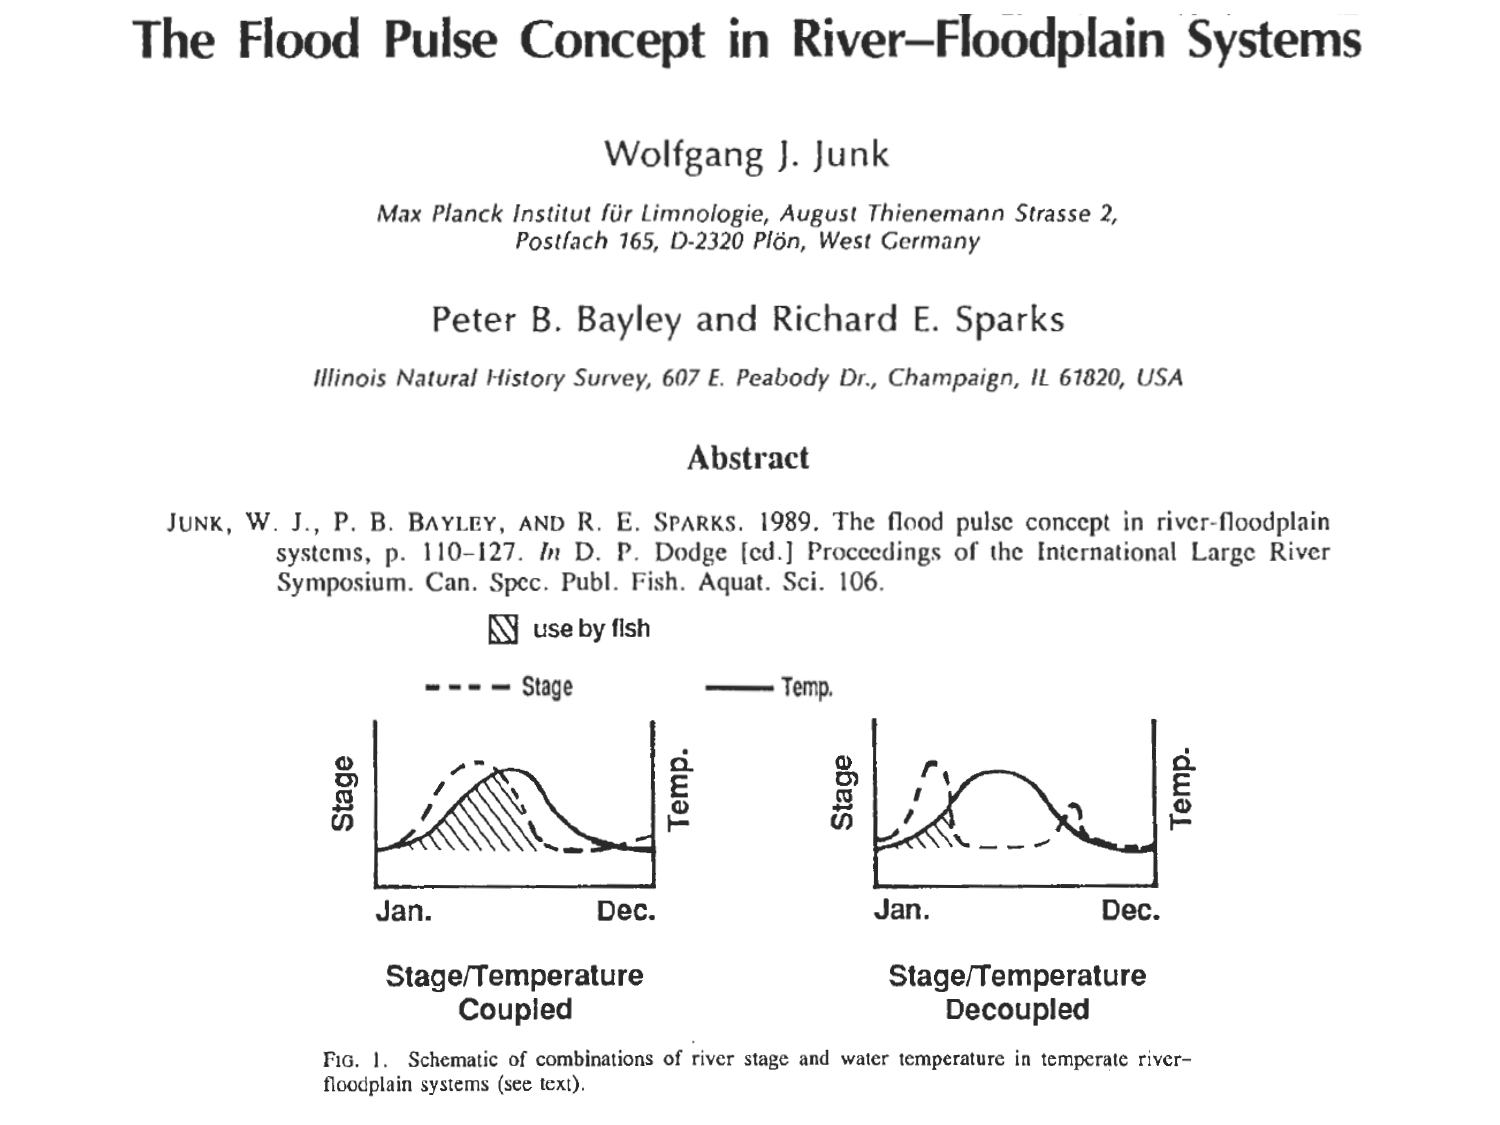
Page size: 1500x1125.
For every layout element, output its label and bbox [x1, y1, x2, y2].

text_box [124, 14, 1380, 1125]
